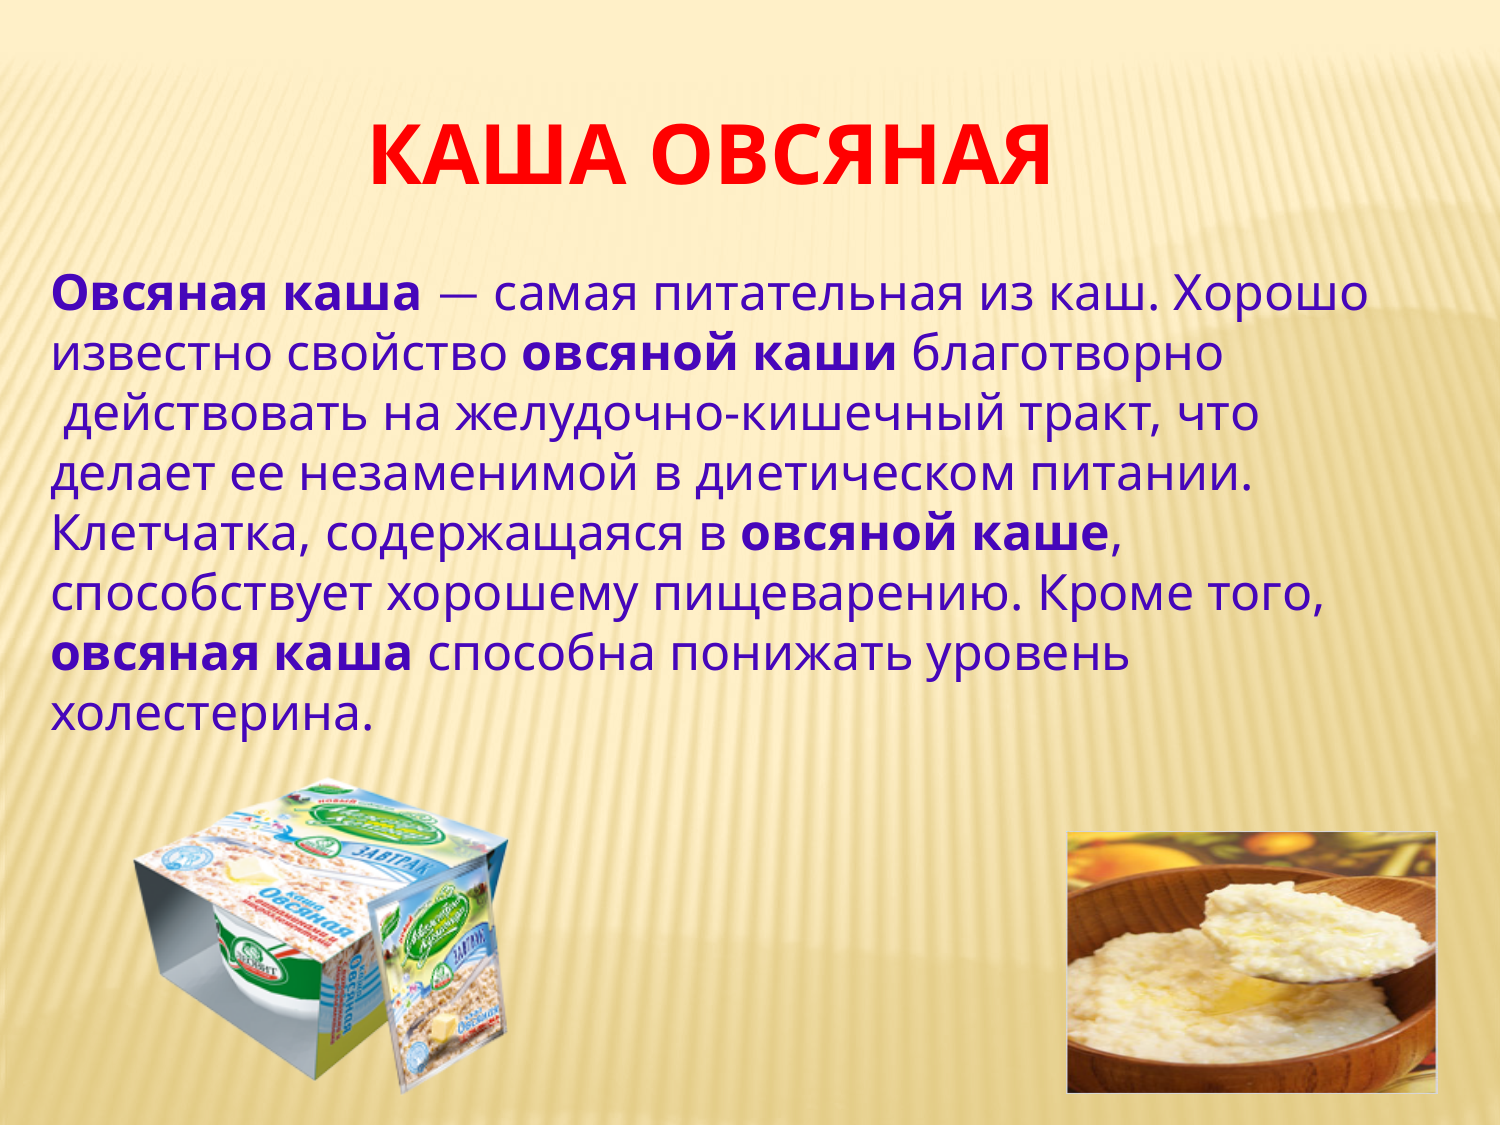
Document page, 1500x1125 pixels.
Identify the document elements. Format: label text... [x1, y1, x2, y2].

text_box Овсяная каша — самая питательная из каш. Хорошо известно свойство овсяной каши благотворно действовать на желудочно-кишечный тракт, что делает ее незаменимой в диетическом питании. Клетчатка, содержащаяся в овсяной каше, способствует хорошему пищеварению. Кроме того, овсяная каша способна понижать уровень холестерина. [35, 253, 1430, 749]
text_box КАША ОВСЯНАЯ [351, 93, 1254, 209]
picture [81, 749, 583, 1125]
picture [1066, 831, 1438, 1094]
